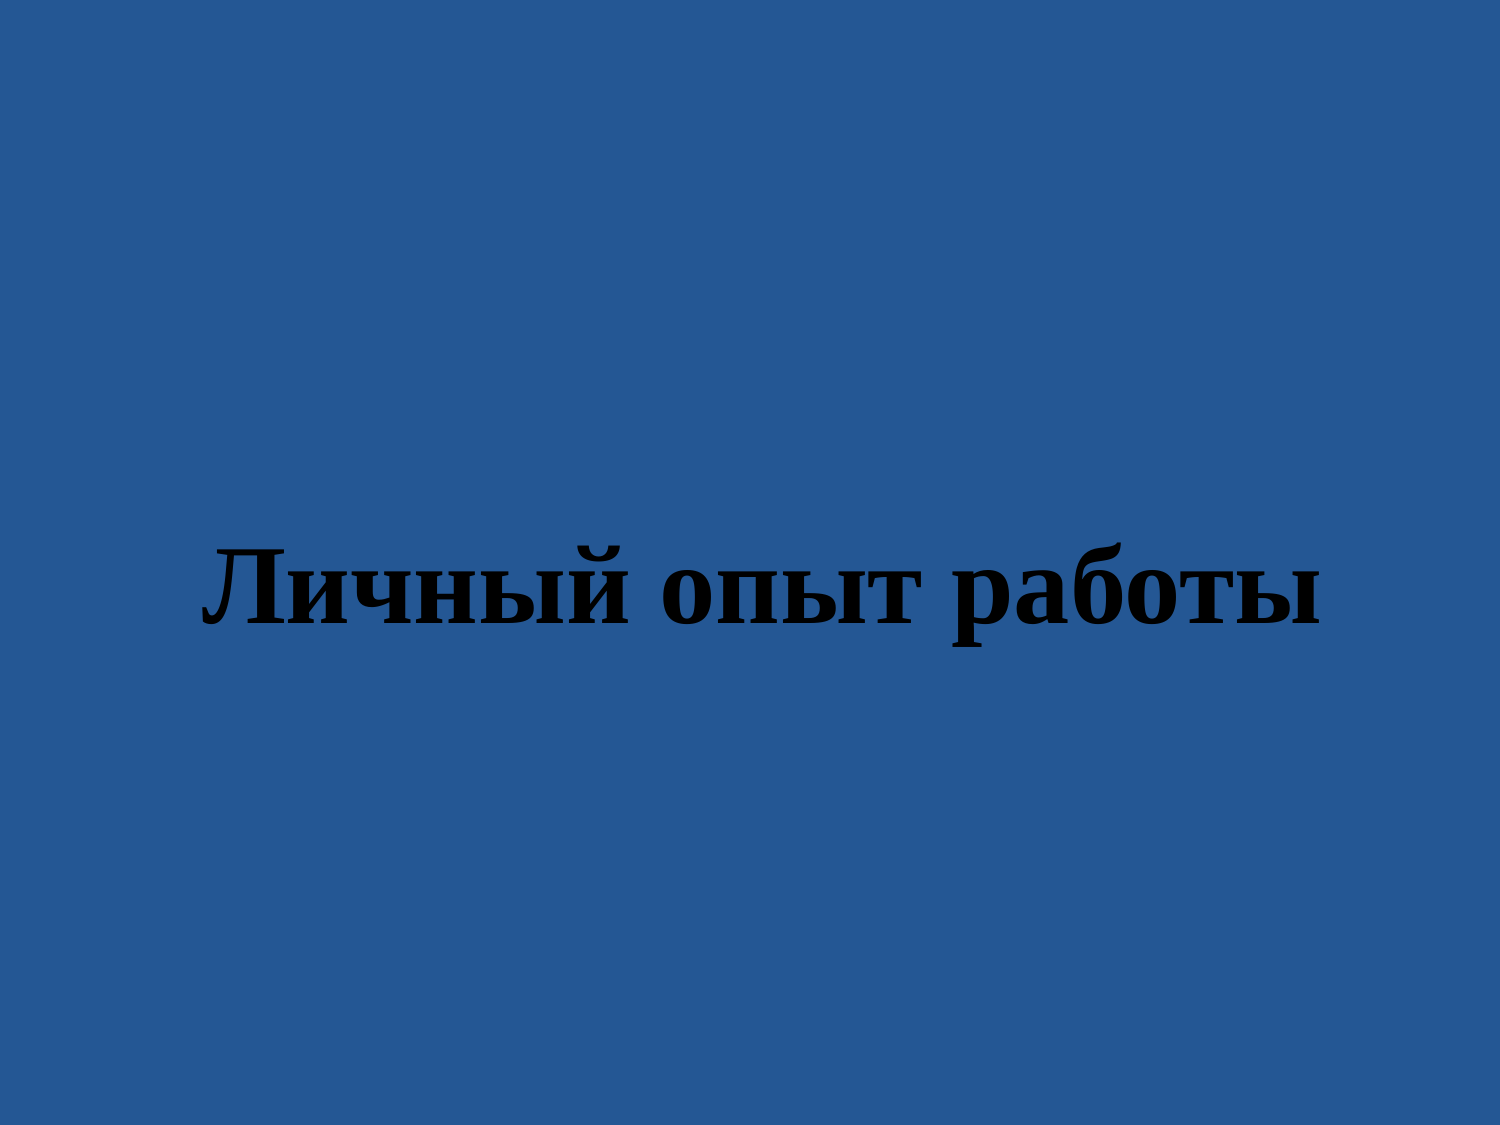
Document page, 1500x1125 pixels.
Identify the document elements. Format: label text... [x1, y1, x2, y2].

text_box Личный опыт работы [89, 408, 1436, 693]
